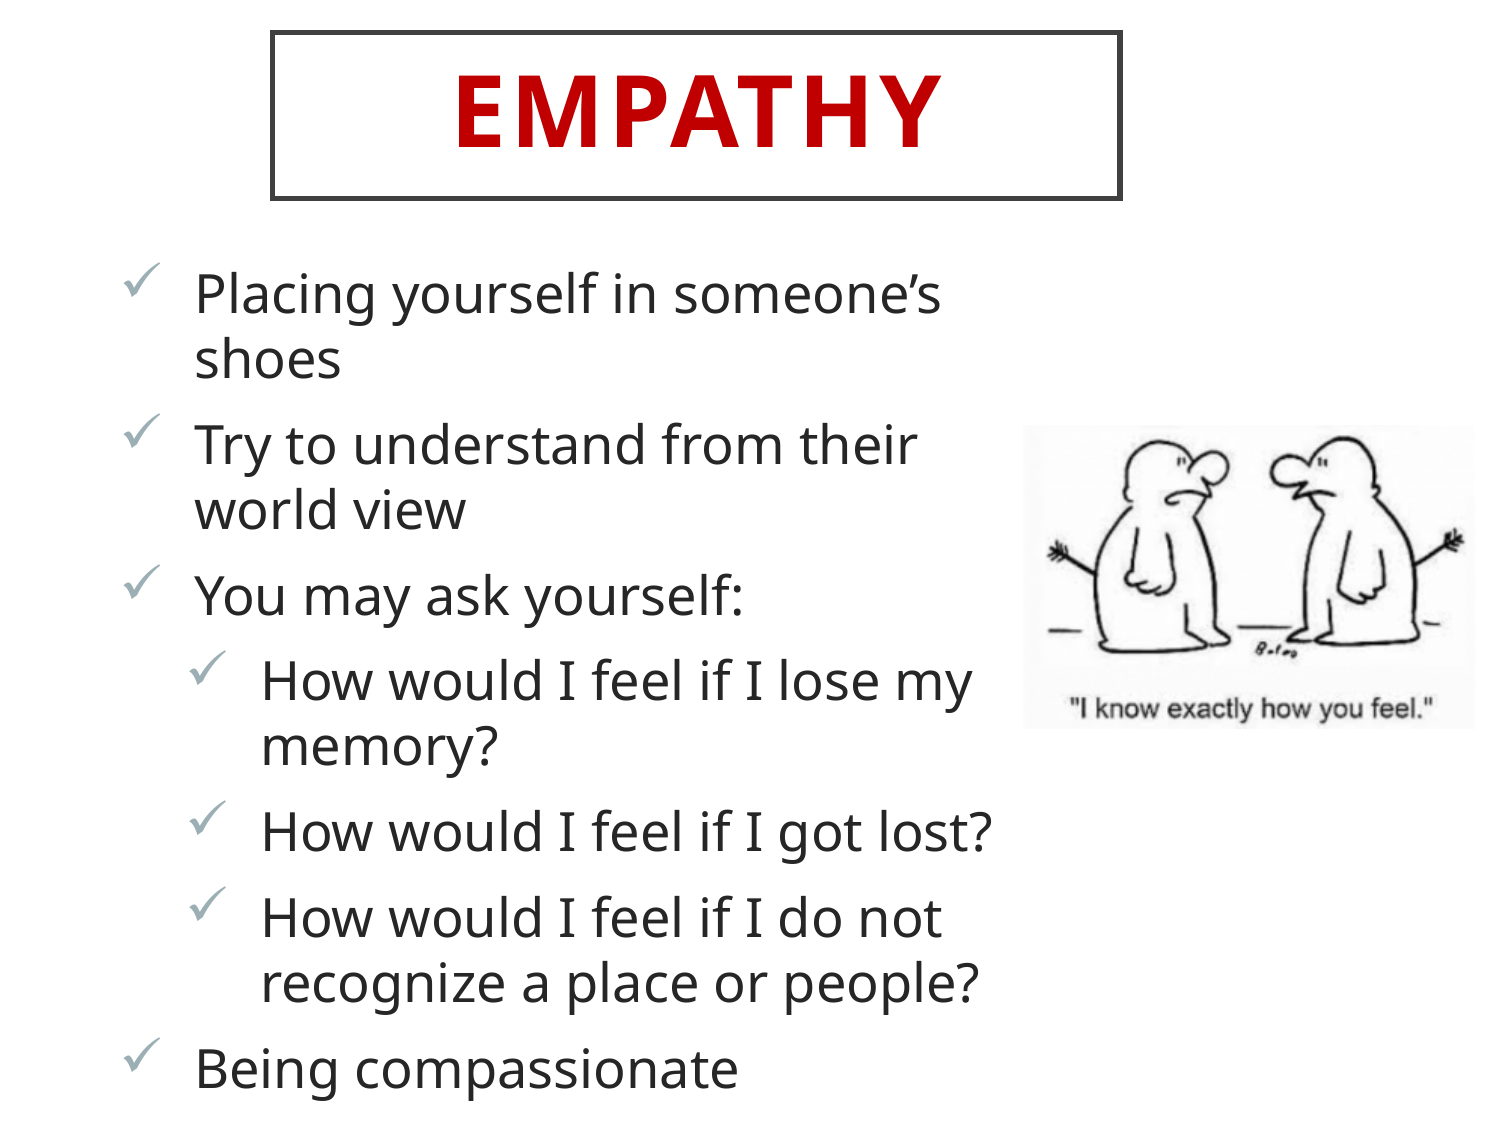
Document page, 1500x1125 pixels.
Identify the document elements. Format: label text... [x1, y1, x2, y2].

picture [1023, 425, 1475, 729]
title Empathy [270, 30, 1123, 201]
list Placing yourself in someone’s shoes Try to understand from their world view You may ask yourself: How would I feel if I lose my memory? How would I feel if I got lost? How would I feel if I do not recognize a place or people? Being compassionate [104, 251, 1045, 1046]
